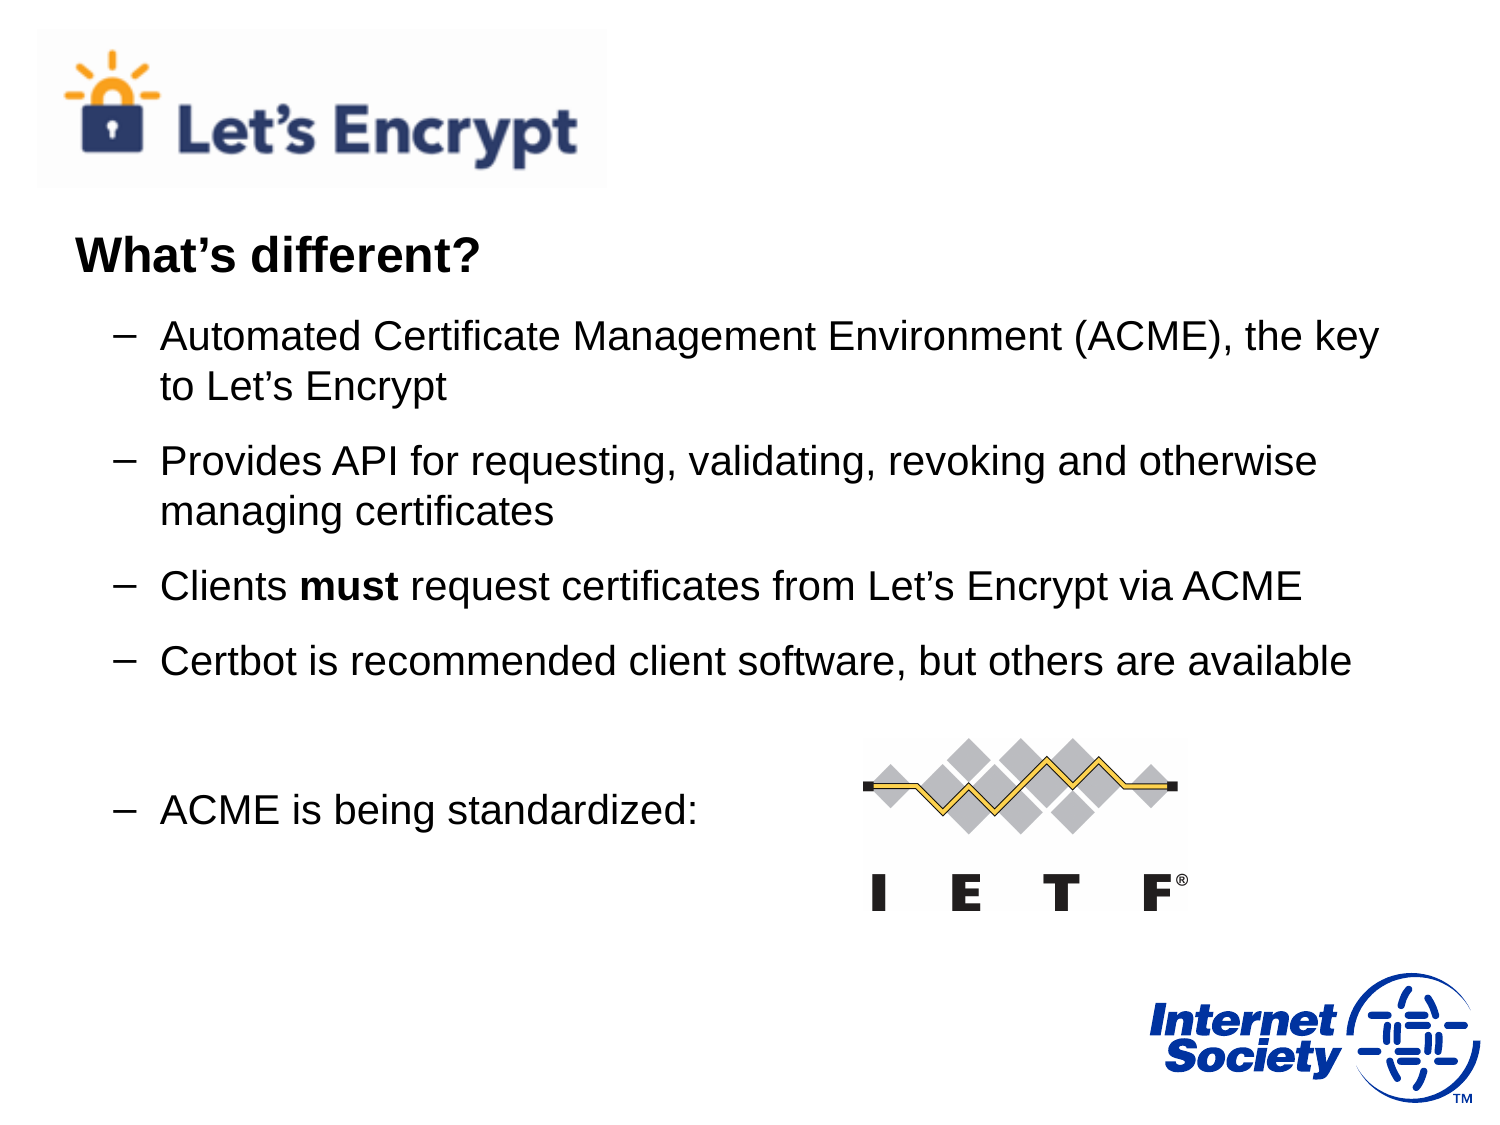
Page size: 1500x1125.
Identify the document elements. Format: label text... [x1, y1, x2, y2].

list What’s different? Automated Certificate Management Environment (ACME), the key to Let’s Encrypt Provides API for requesting, validating, revoking and otherwise managing certificates Clients must request certificates from Let’s Encrypt via ACME Certbot is recommended client software, but others are available ACME is being standardized: [37, 214, 1463, 995]
picture [37, 28, 607, 188]
picture [863, 738, 1188, 911]
